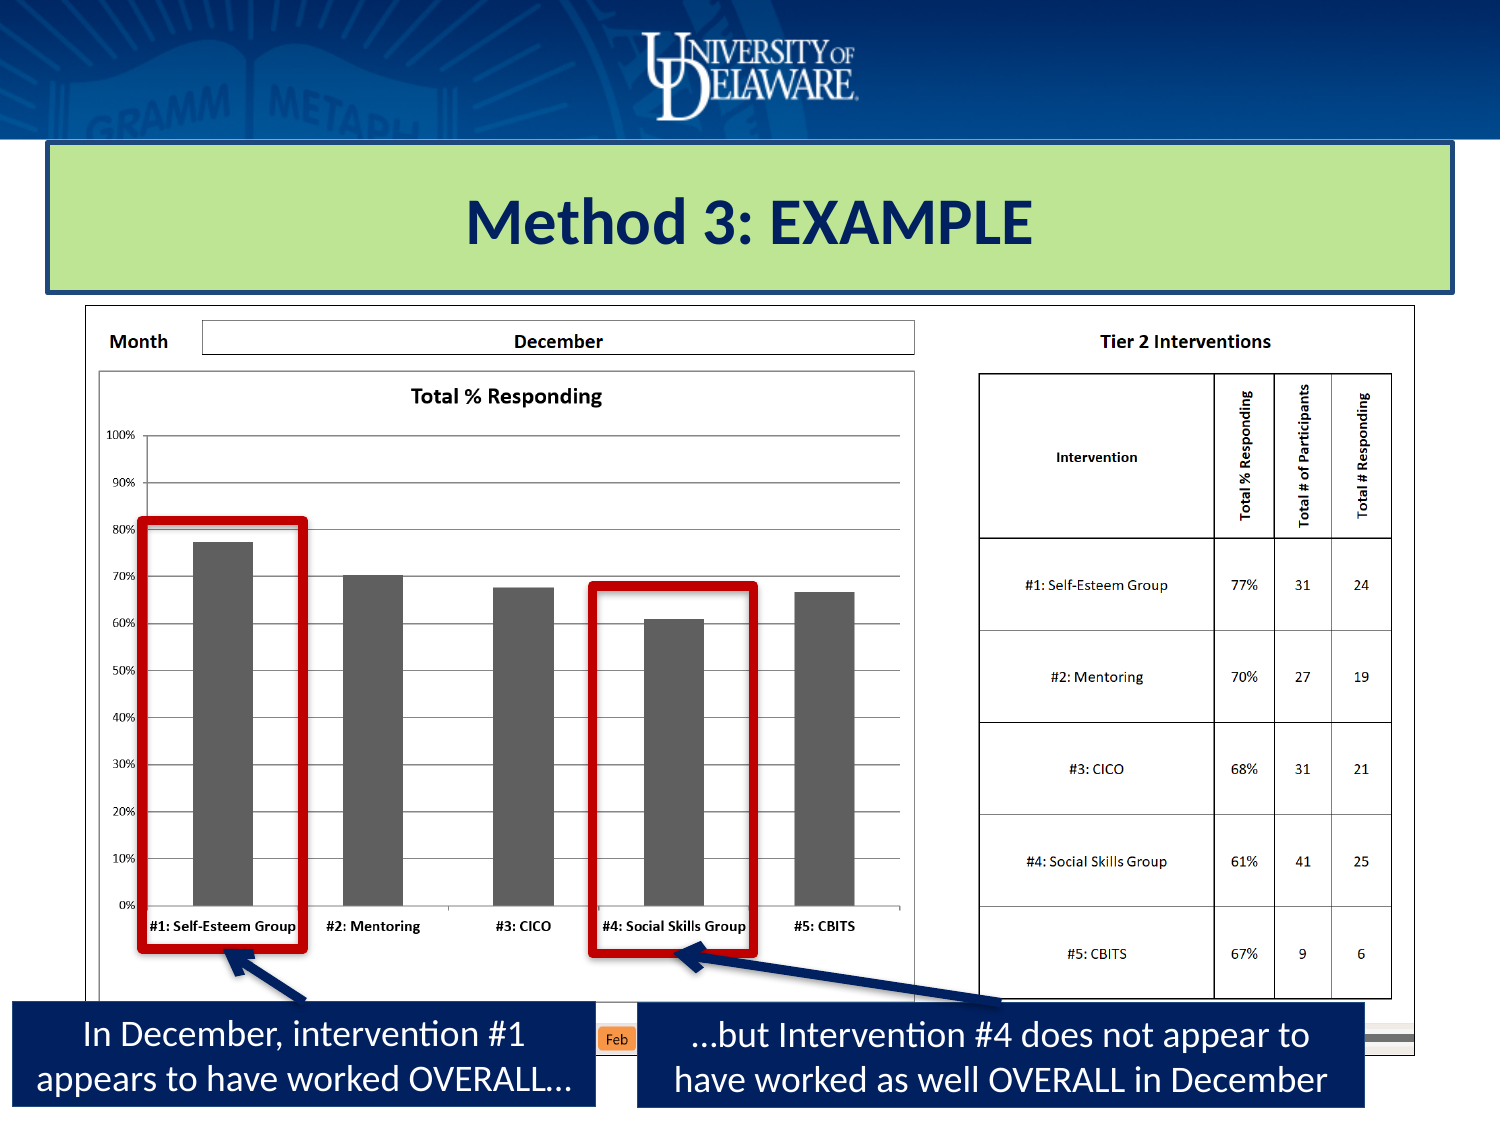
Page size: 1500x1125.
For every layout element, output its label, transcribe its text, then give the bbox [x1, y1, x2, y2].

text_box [672, 953, 1002, 1003]
title Method 3: EXAMPLE [47, 142, 1453, 293]
picture [0, 0, 1500, 1125]
text_box …but Intervention #4 does not appear to have worked as well OVERALL in December [637, 1063, 1365, 1108]
text_box In December, intervention #1 appears to have worked OVERALL… [12, 1001, 596, 1107]
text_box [222, 948, 305, 1003]
